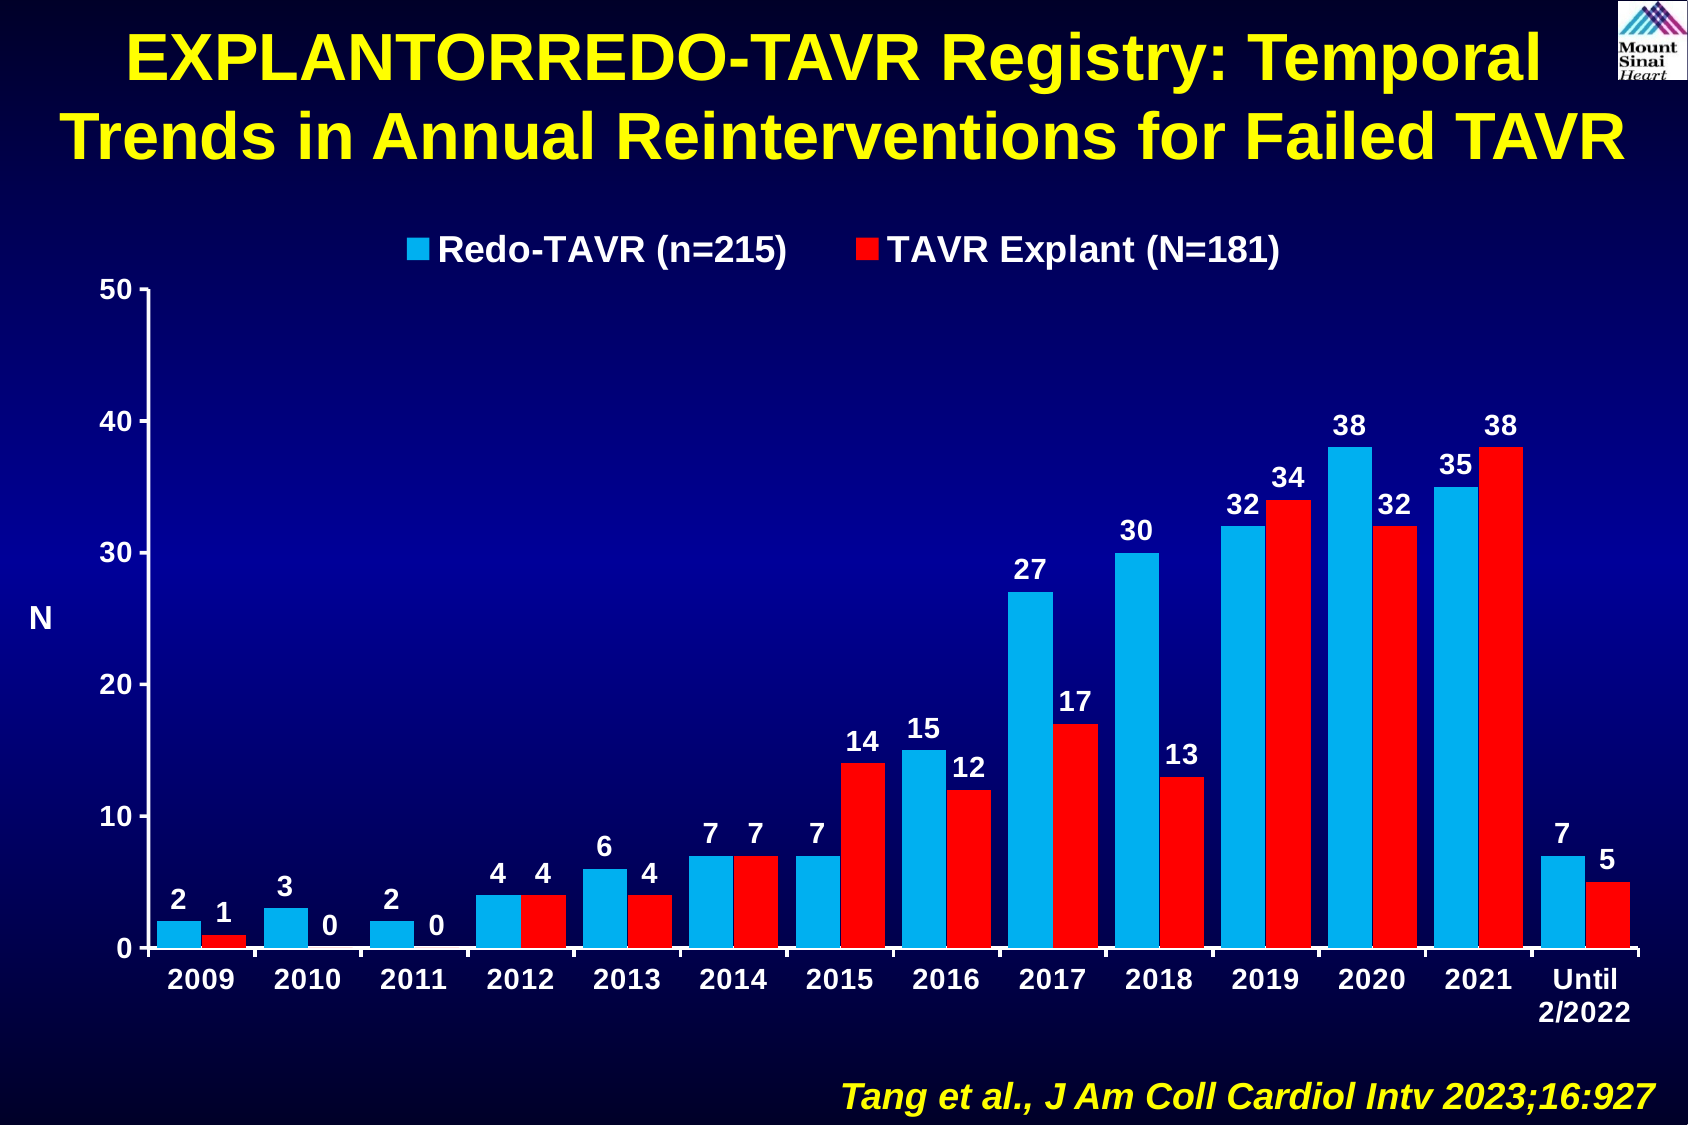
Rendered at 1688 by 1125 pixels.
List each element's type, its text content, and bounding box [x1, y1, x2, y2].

text_box N [13, 589, 61, 644]
text_box Tang et al., J Am Coll Cardiol Intv 2023;16:927 [825, 1064, 1688, 1125]
text_box EXPLANTORREDO-TAVR Registry: Temporal Trends in Annual Reinterventions for Failed TAVR [0, 5, 1688, 181]
chart [66, 187, 1671, 1046]
picture [1617, 1, 1688, 80]
